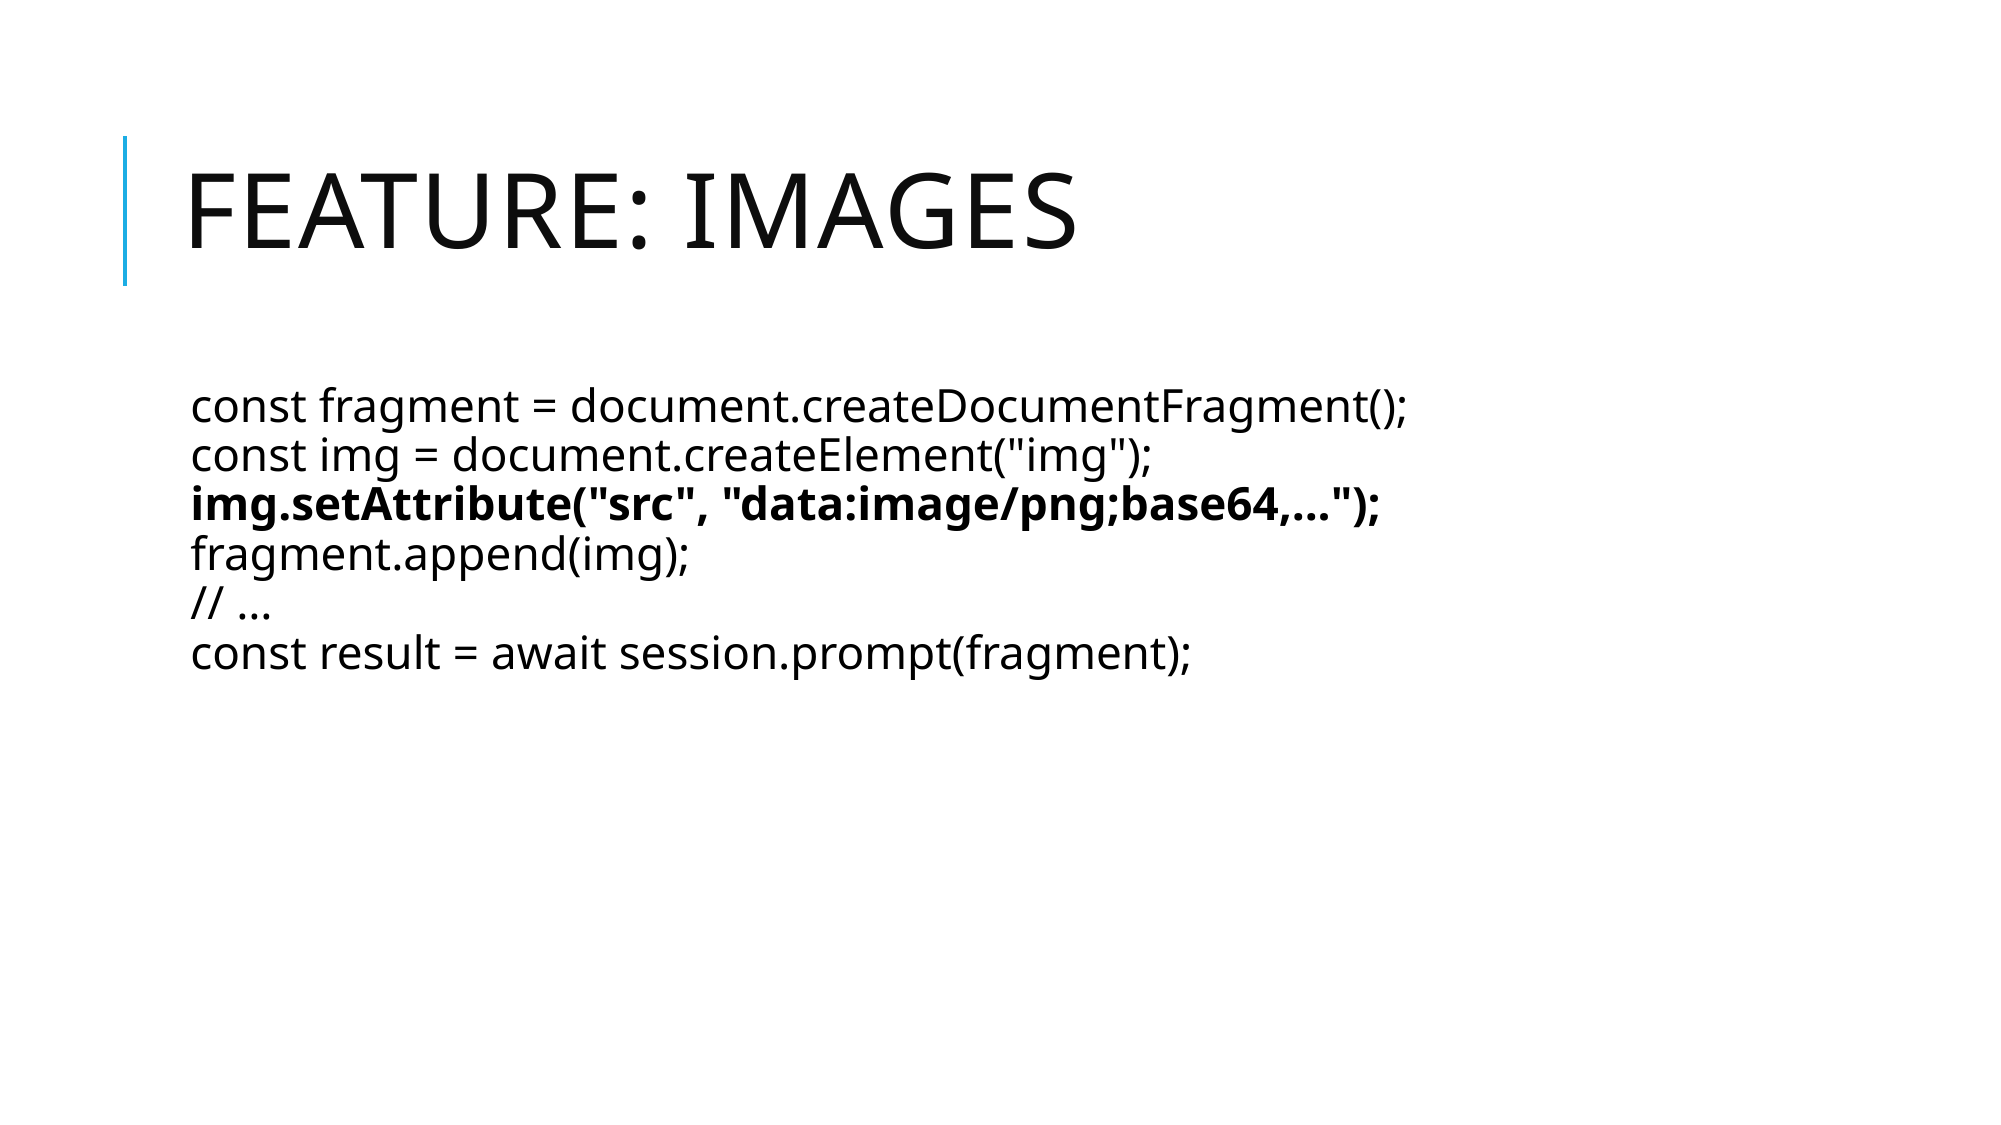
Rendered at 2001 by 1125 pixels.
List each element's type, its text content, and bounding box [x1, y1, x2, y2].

list const fragment = document.createDocumentFragment(); const img = document.createElement("img"); img.setAttribute("src", "data:image/png;base64,..."); fragment.append(img); // … const result = await session.prompt(fragment); [168, 375, 1763, 1035]
title Feature: Images [168, 96, 1763, 342]
